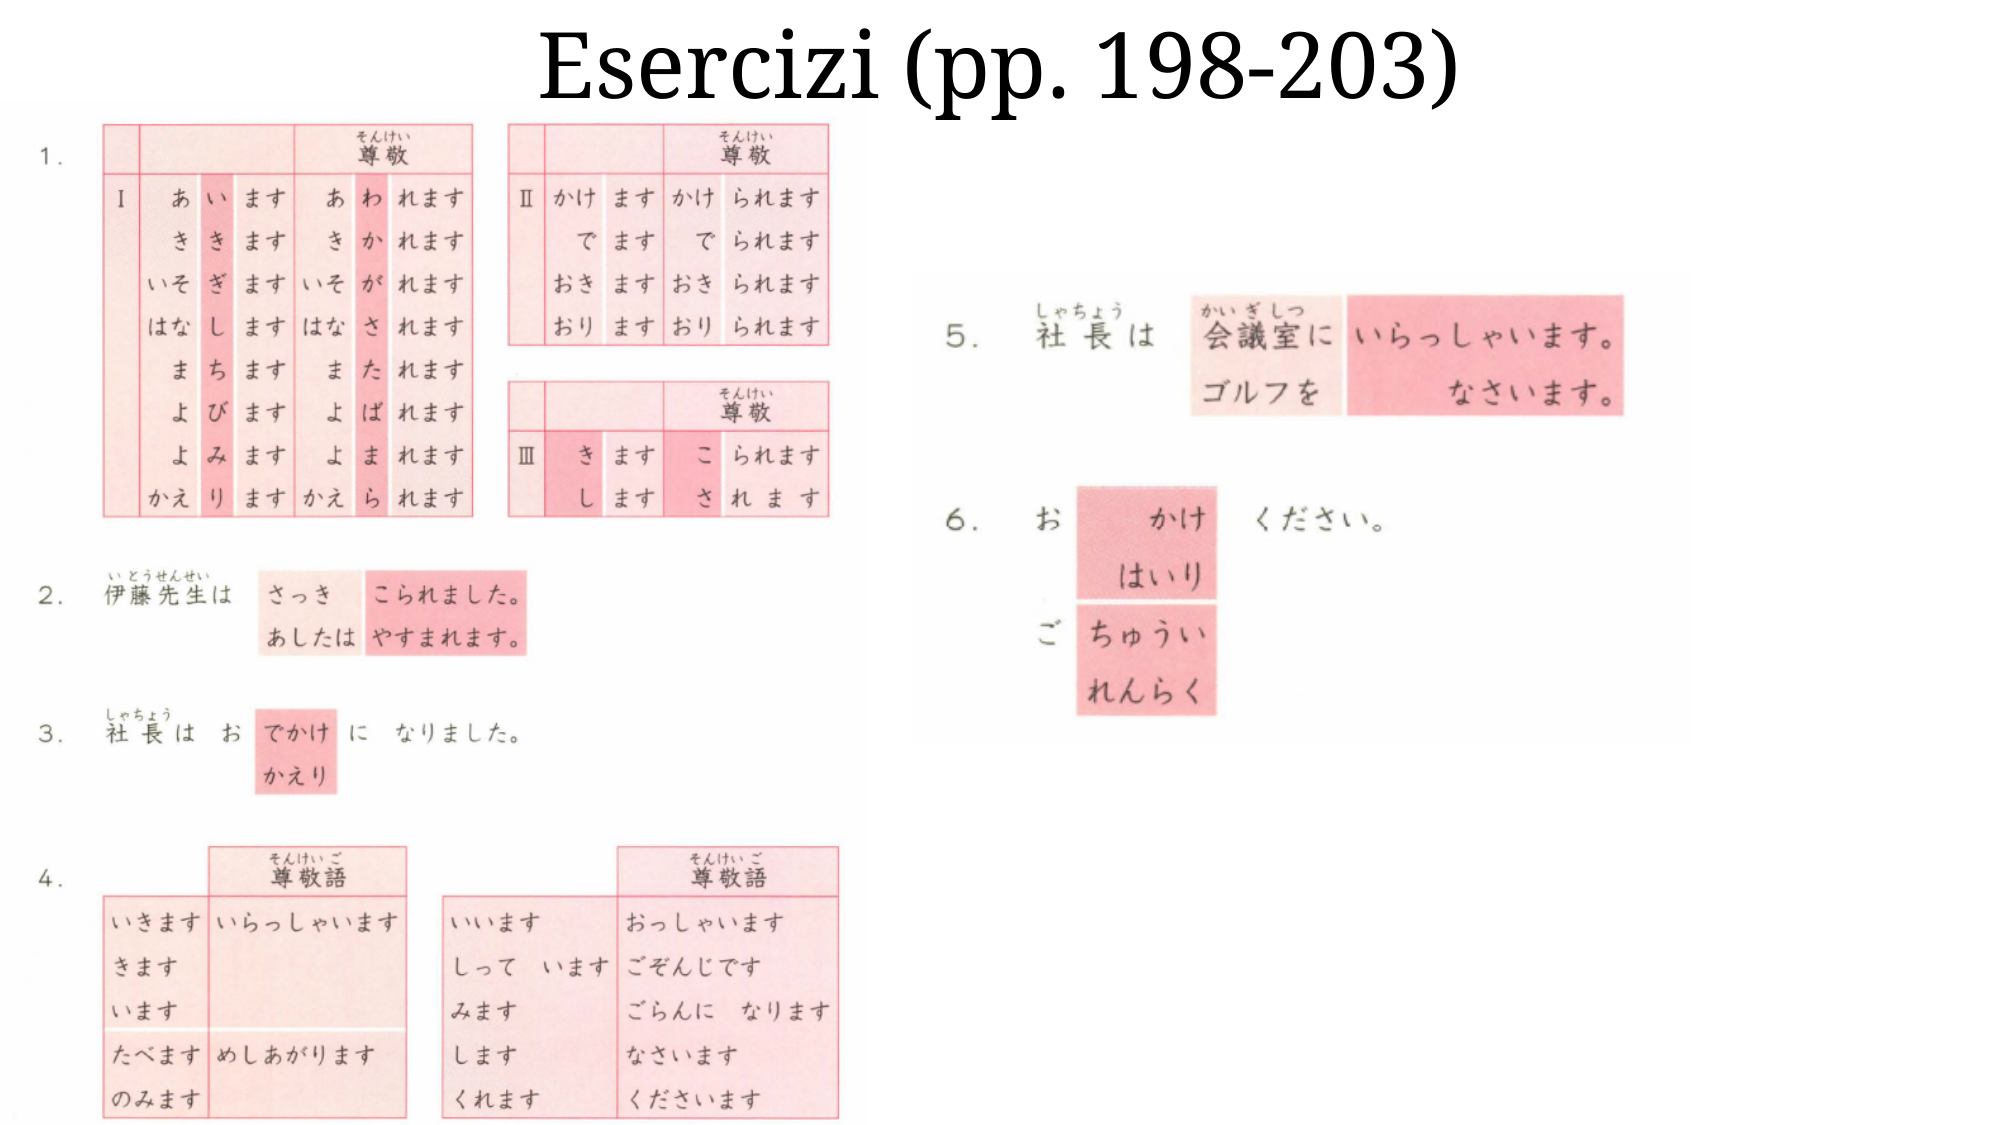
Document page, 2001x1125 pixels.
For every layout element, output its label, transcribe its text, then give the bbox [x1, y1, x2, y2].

title Esercizi (pp. 198-203) [137, 0, 1863, 178]
picture [912, 272, 1691, 743]
picture [0, 100, 866, 1125]
